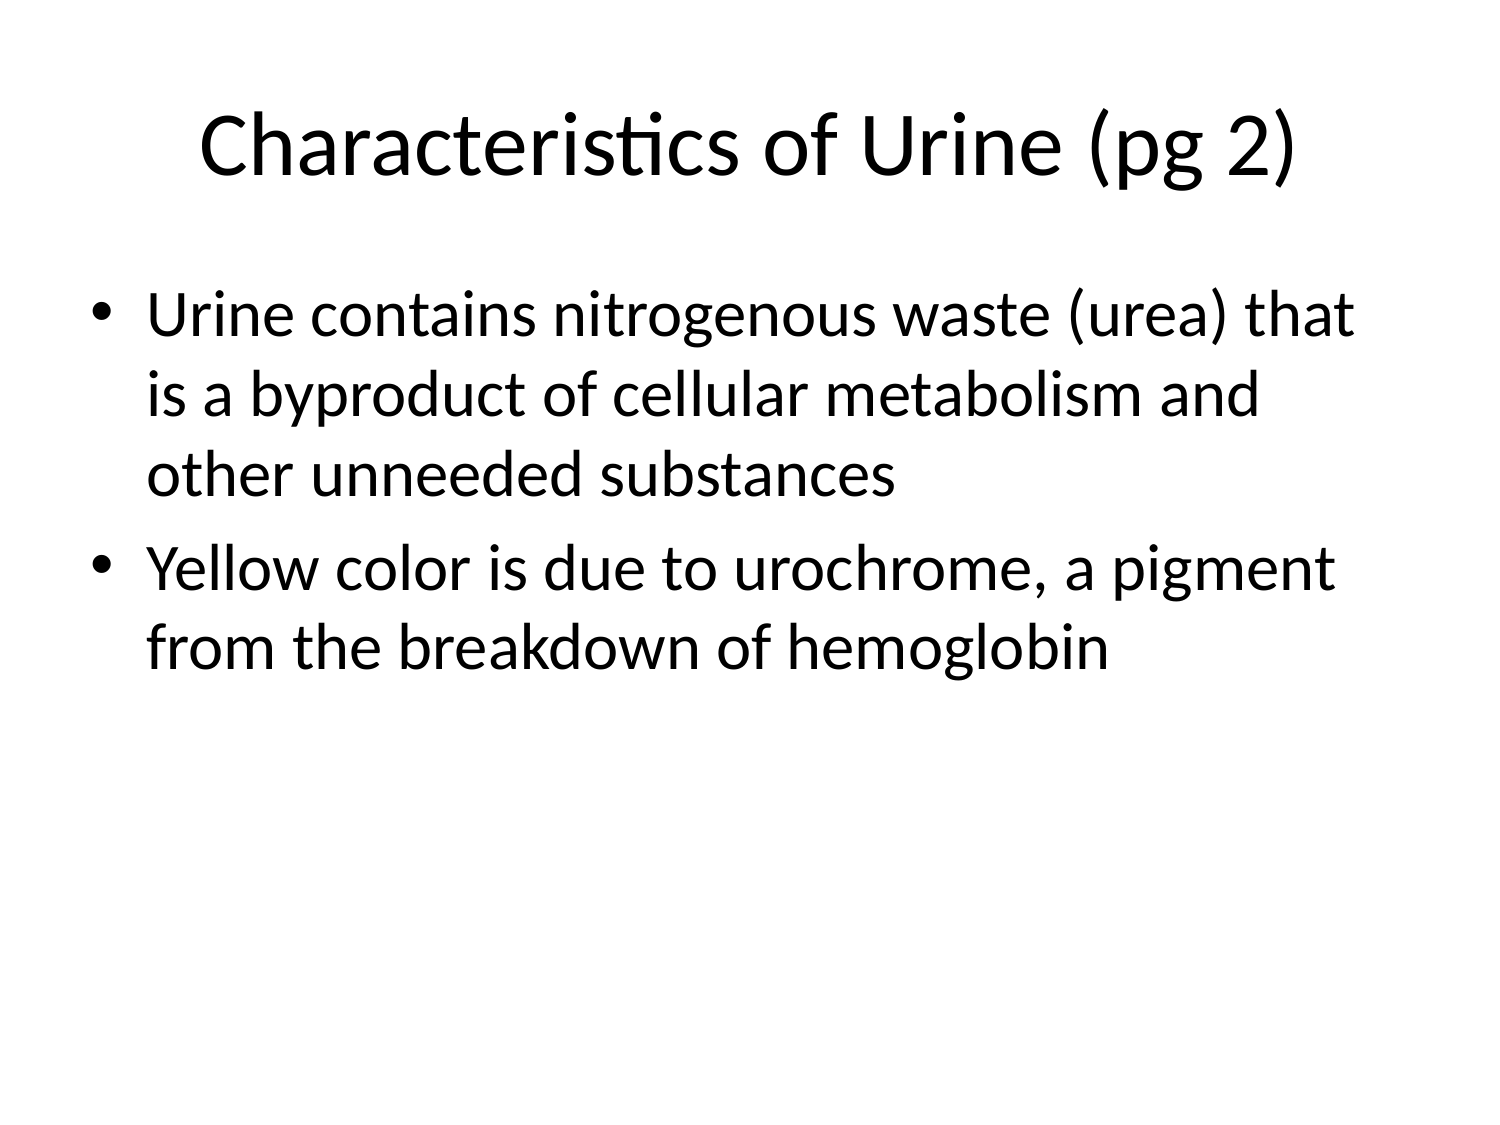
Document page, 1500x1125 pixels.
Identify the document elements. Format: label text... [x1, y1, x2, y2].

title Characteristics of Urine (pg 2) [75, 45, 1425, 233]
list Urine contains nitrogenous waste (urea) that is a byproduct of cellular metabolism and other unneeded substances Yellow color is due to urochrome, a pigment from the breakdown of hemoglobin [75, 262, 1425, 1005]
